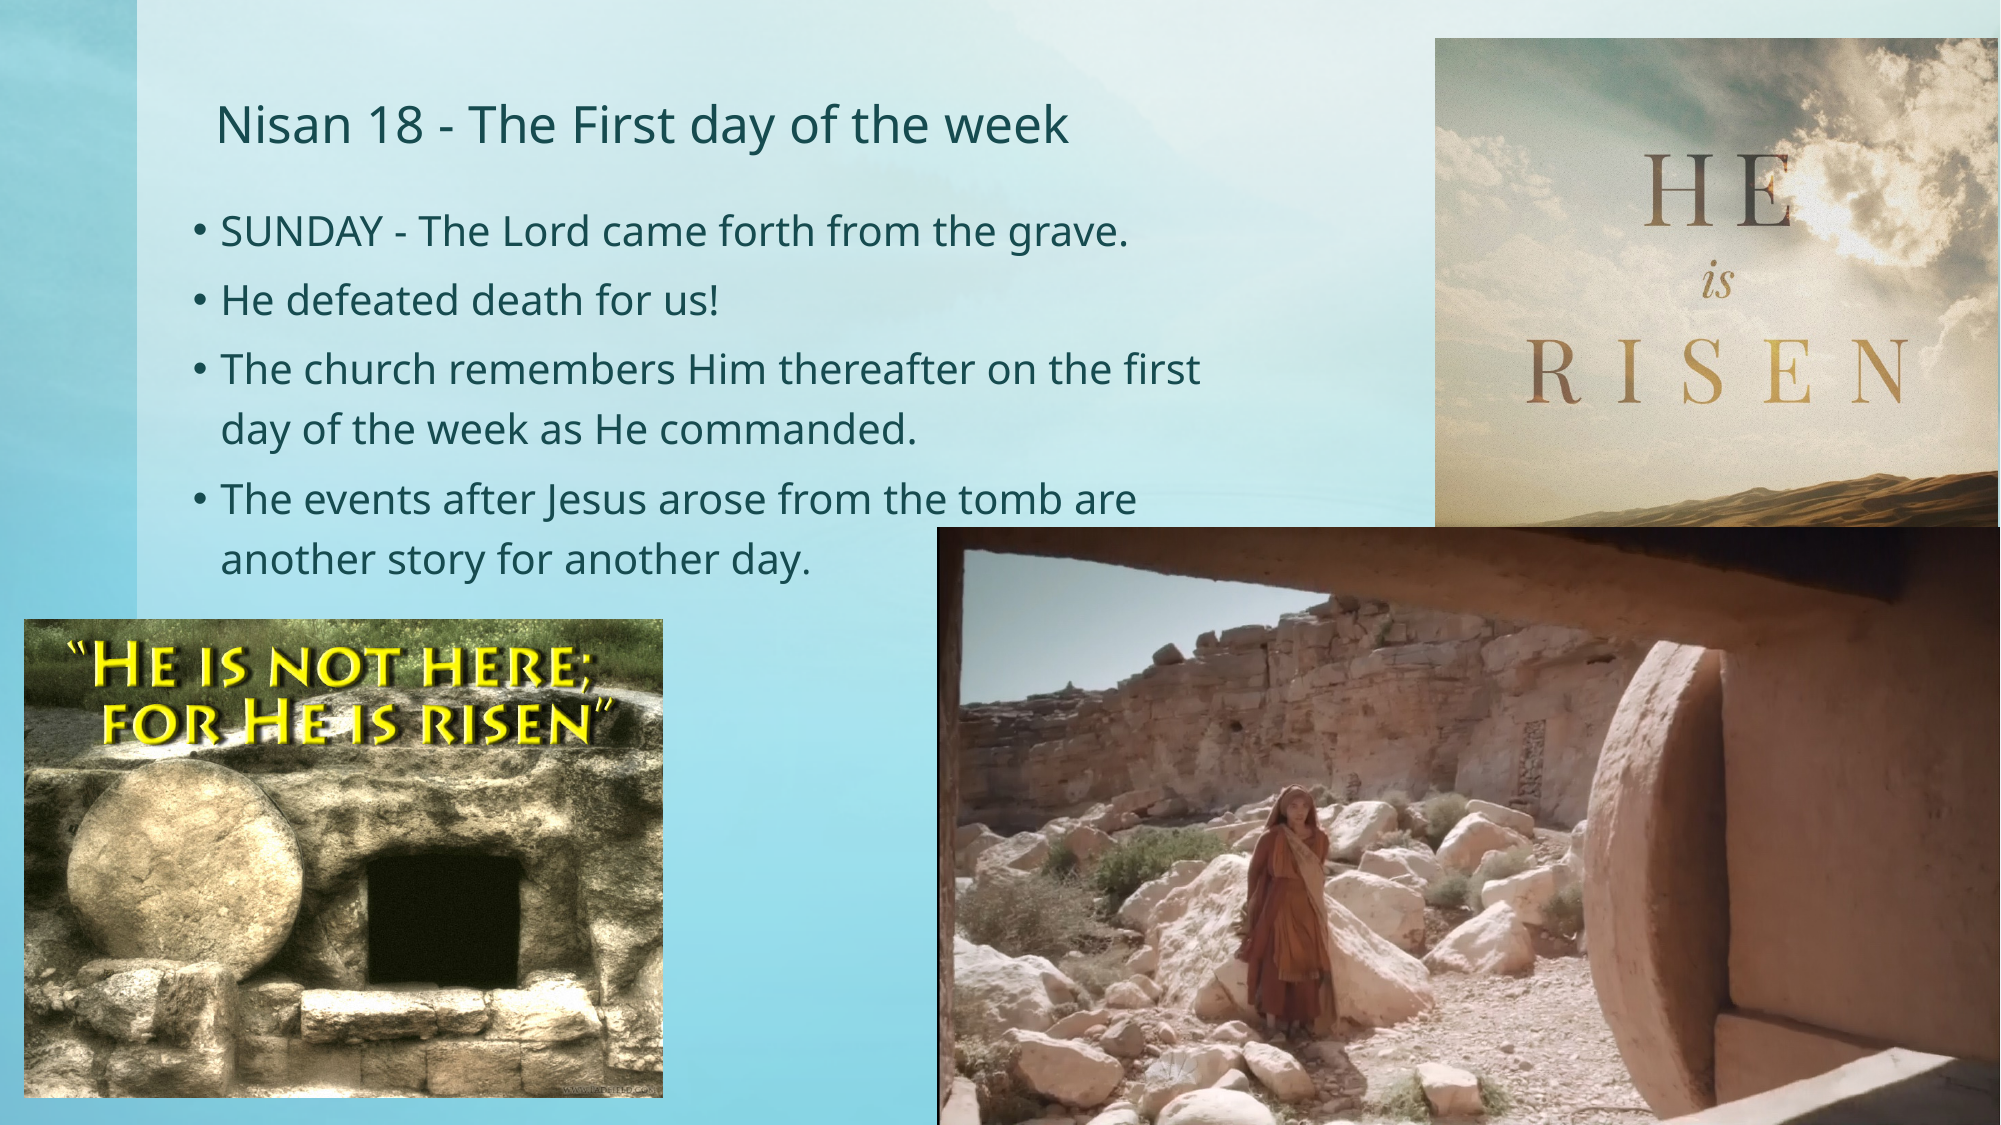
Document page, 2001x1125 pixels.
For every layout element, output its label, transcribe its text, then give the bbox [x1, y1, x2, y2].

title Nisan 18 - The First day of the week [200, 62, 1244, 163]
picture [0, 0, 2001, 1125]
list SUNDAY - The Lord came forth from the grave. He defeated death for us! The church remembers Him thereafter on the first day of the week as He commanded. The events after Jesus arose from the tomb are another story for another day. [177, 186, 1285, 750]
